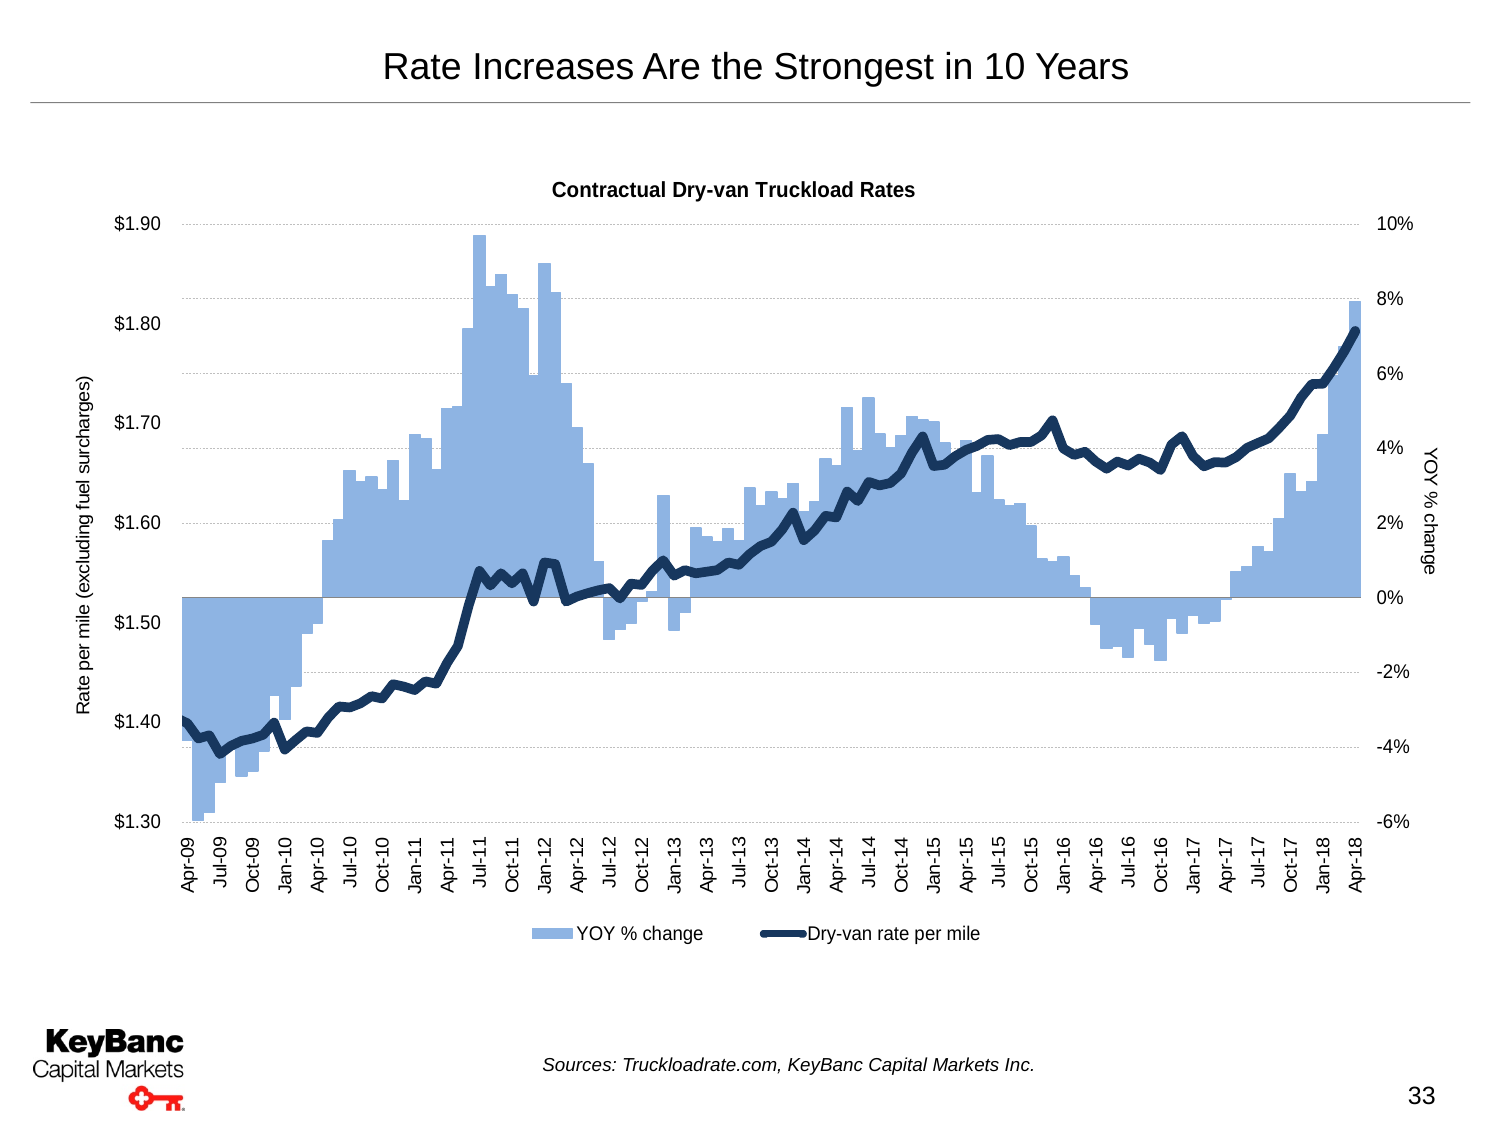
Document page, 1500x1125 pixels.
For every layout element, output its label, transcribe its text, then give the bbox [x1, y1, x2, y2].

picture [33, 1029, 185, 1111]
picture [52, 173, 1448, 952]
text_box Sources: Truckloadrate.com, KeyBanc Capital Markets Inc. [282, 1048, 1295, 1084]
text_box Rate Increases Are the Strongest in 10 Years [87, 27, 1425, 103]
